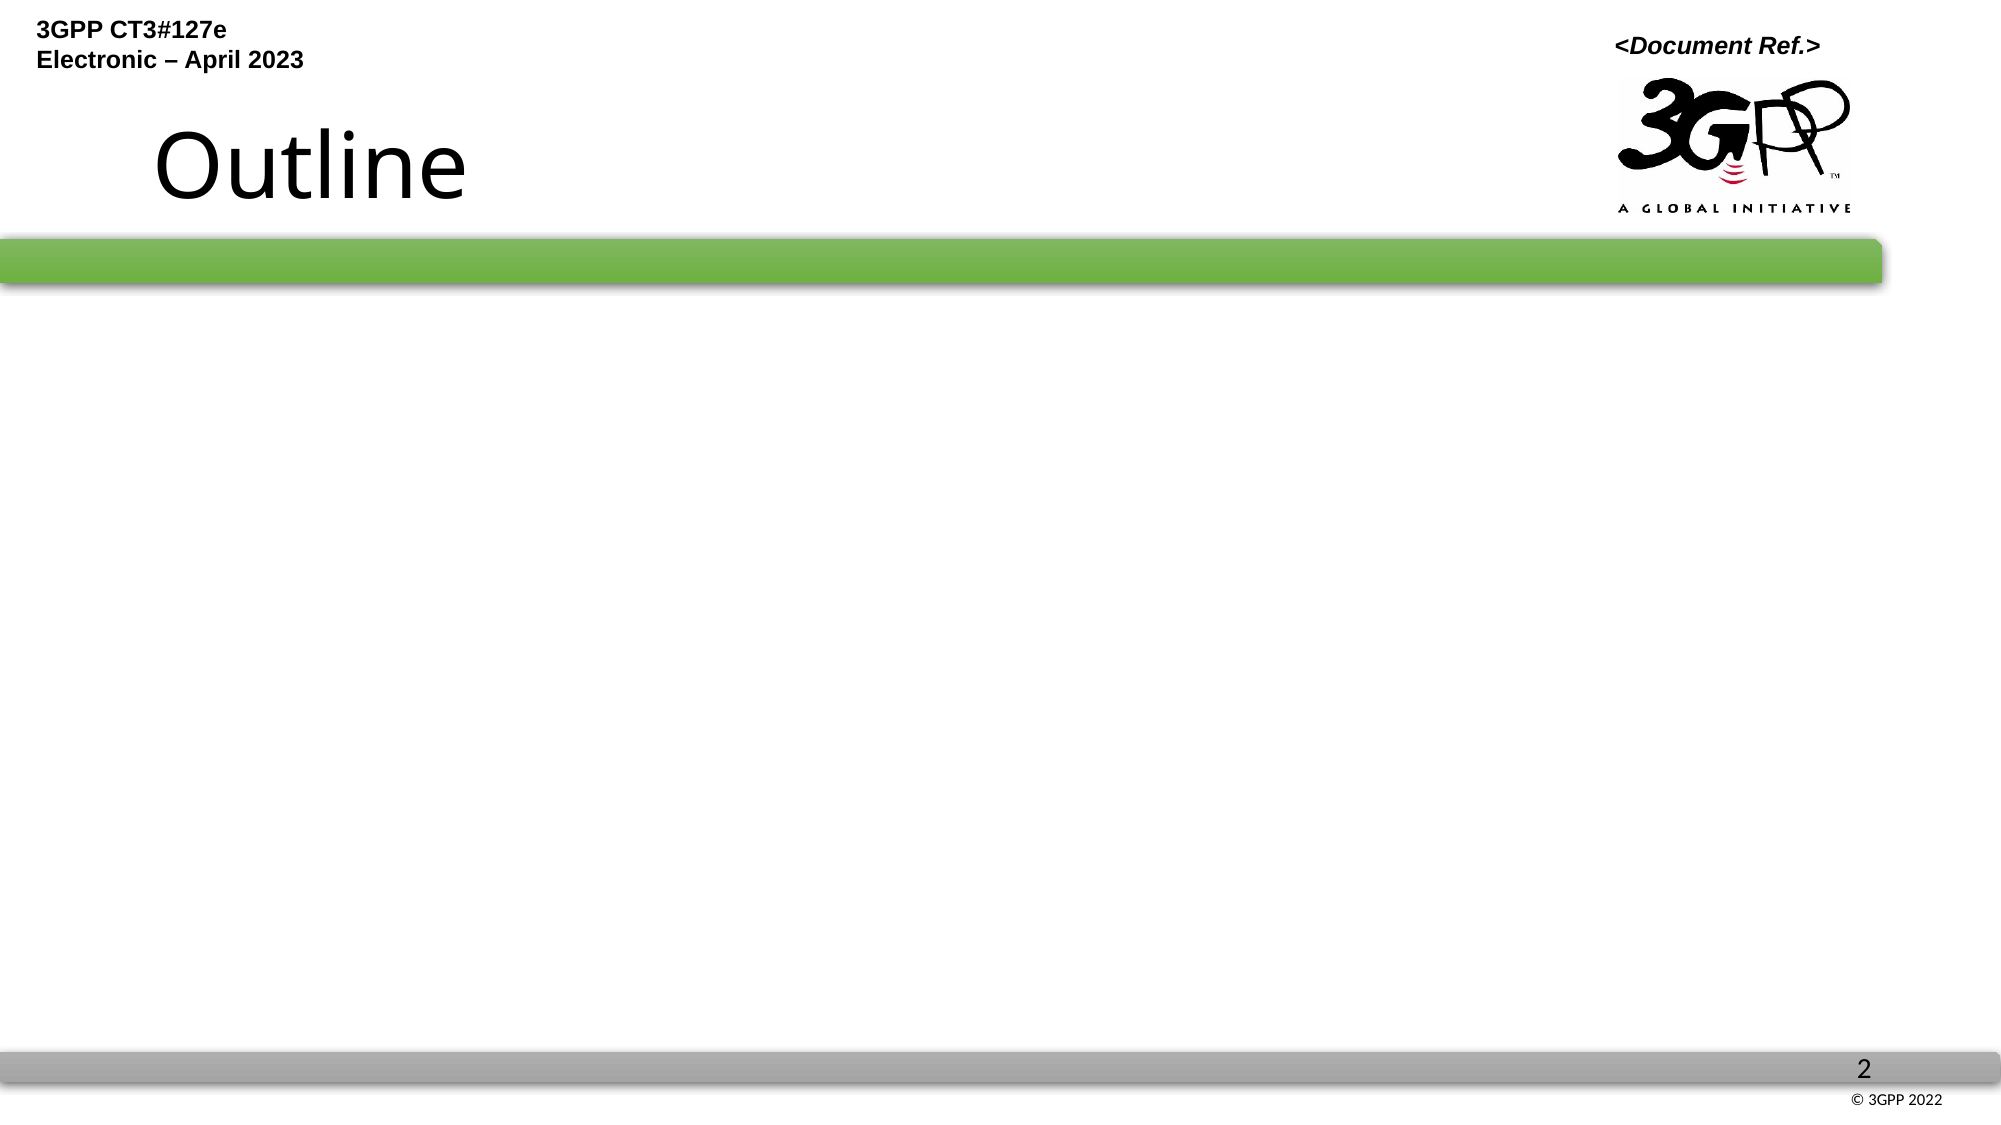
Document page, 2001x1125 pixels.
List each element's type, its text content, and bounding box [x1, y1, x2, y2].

title Outline [137, 59, 1863, 278]
